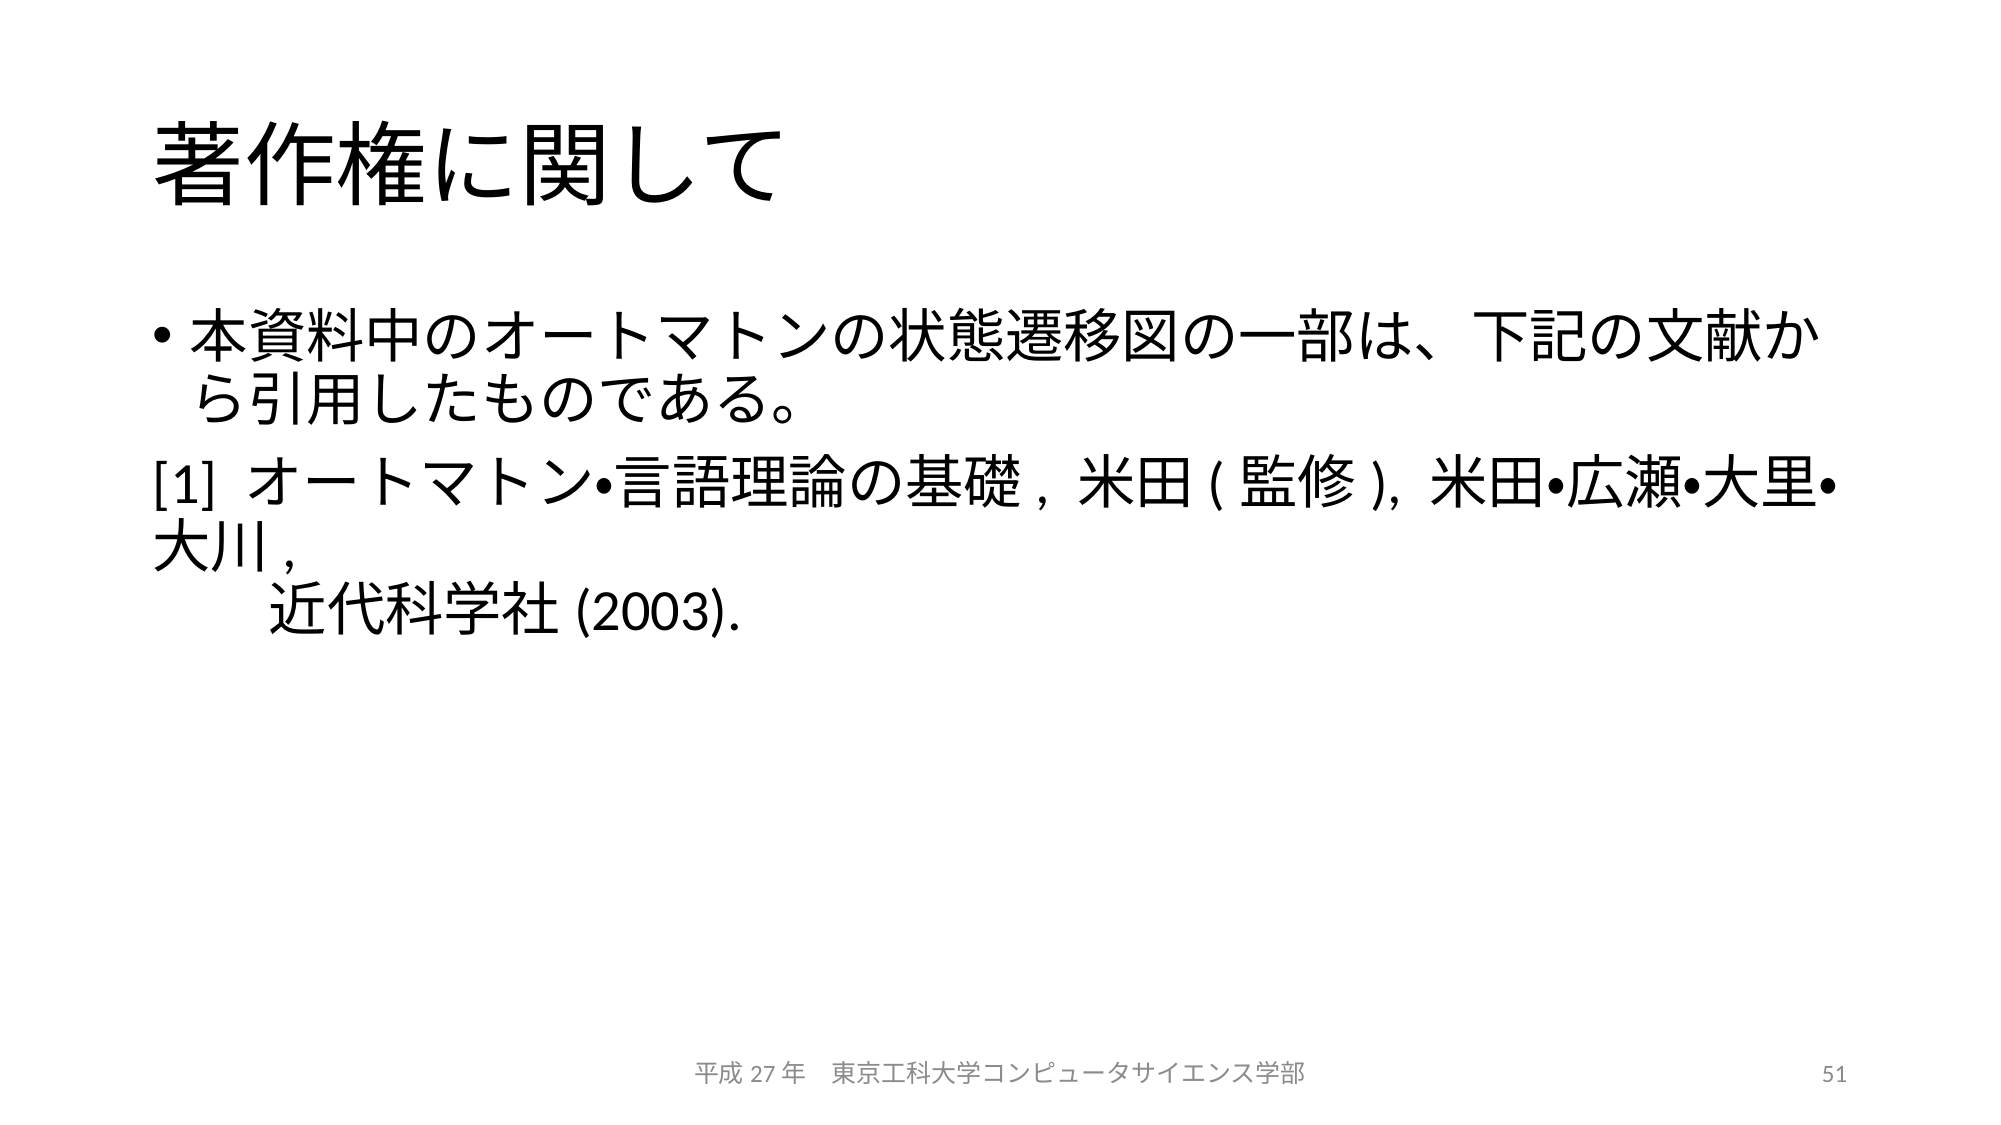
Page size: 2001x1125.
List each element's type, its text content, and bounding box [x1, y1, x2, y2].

title 著作権に関して [137, 59, 1863, 278]
list 本資料中のオートマトンの状態遷移図の一部は、下記の文献から引用したものである。 [1] オートマトン・言語理論の基礎, 米田(監修), 米田・広瀬・大里・大川, 近代科学社(2003). [137, 299, 1863, 1014]
footer 平成27年 東京工科大学コンピュータサイエンス学部 [662, 1042, 1338, 1103]
slide_number 51 [1412, 1042, 1863, 1103]
